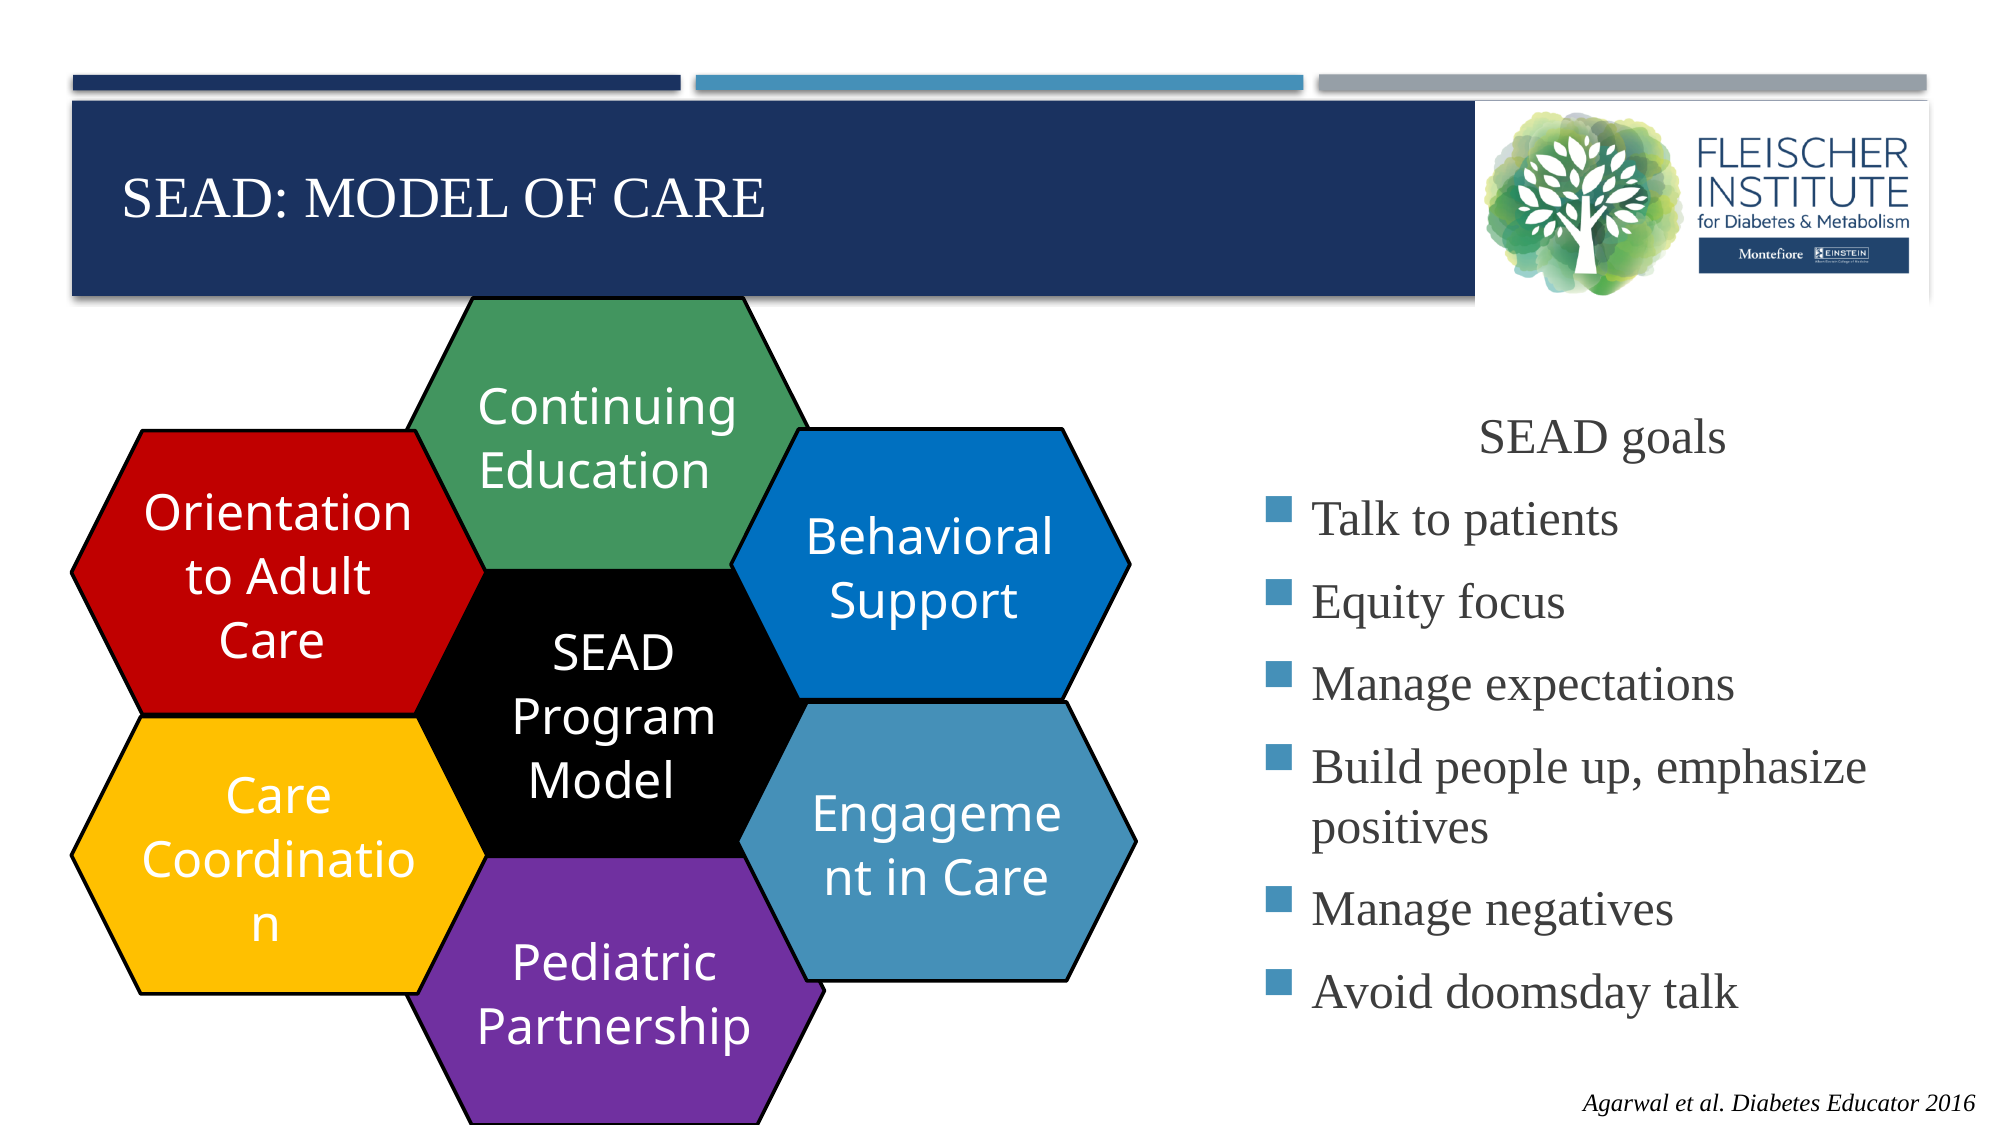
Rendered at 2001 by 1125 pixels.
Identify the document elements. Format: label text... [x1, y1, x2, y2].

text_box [70, 297, 1137, 1125]
list SEAD goals Talk to patients Equity focus Manage expectations Build people up, emphasize positives Manage negatives Avoid doomsday talk [1246, 454, 1972, 967]
title SEAD: Model of Care [106, 18, 1832, 237]
text_box Agarwal et al. Diabetes Educator 2016 [1568, 1079, 1998, 1125]
picture [1474, 100, 1930, 320]
